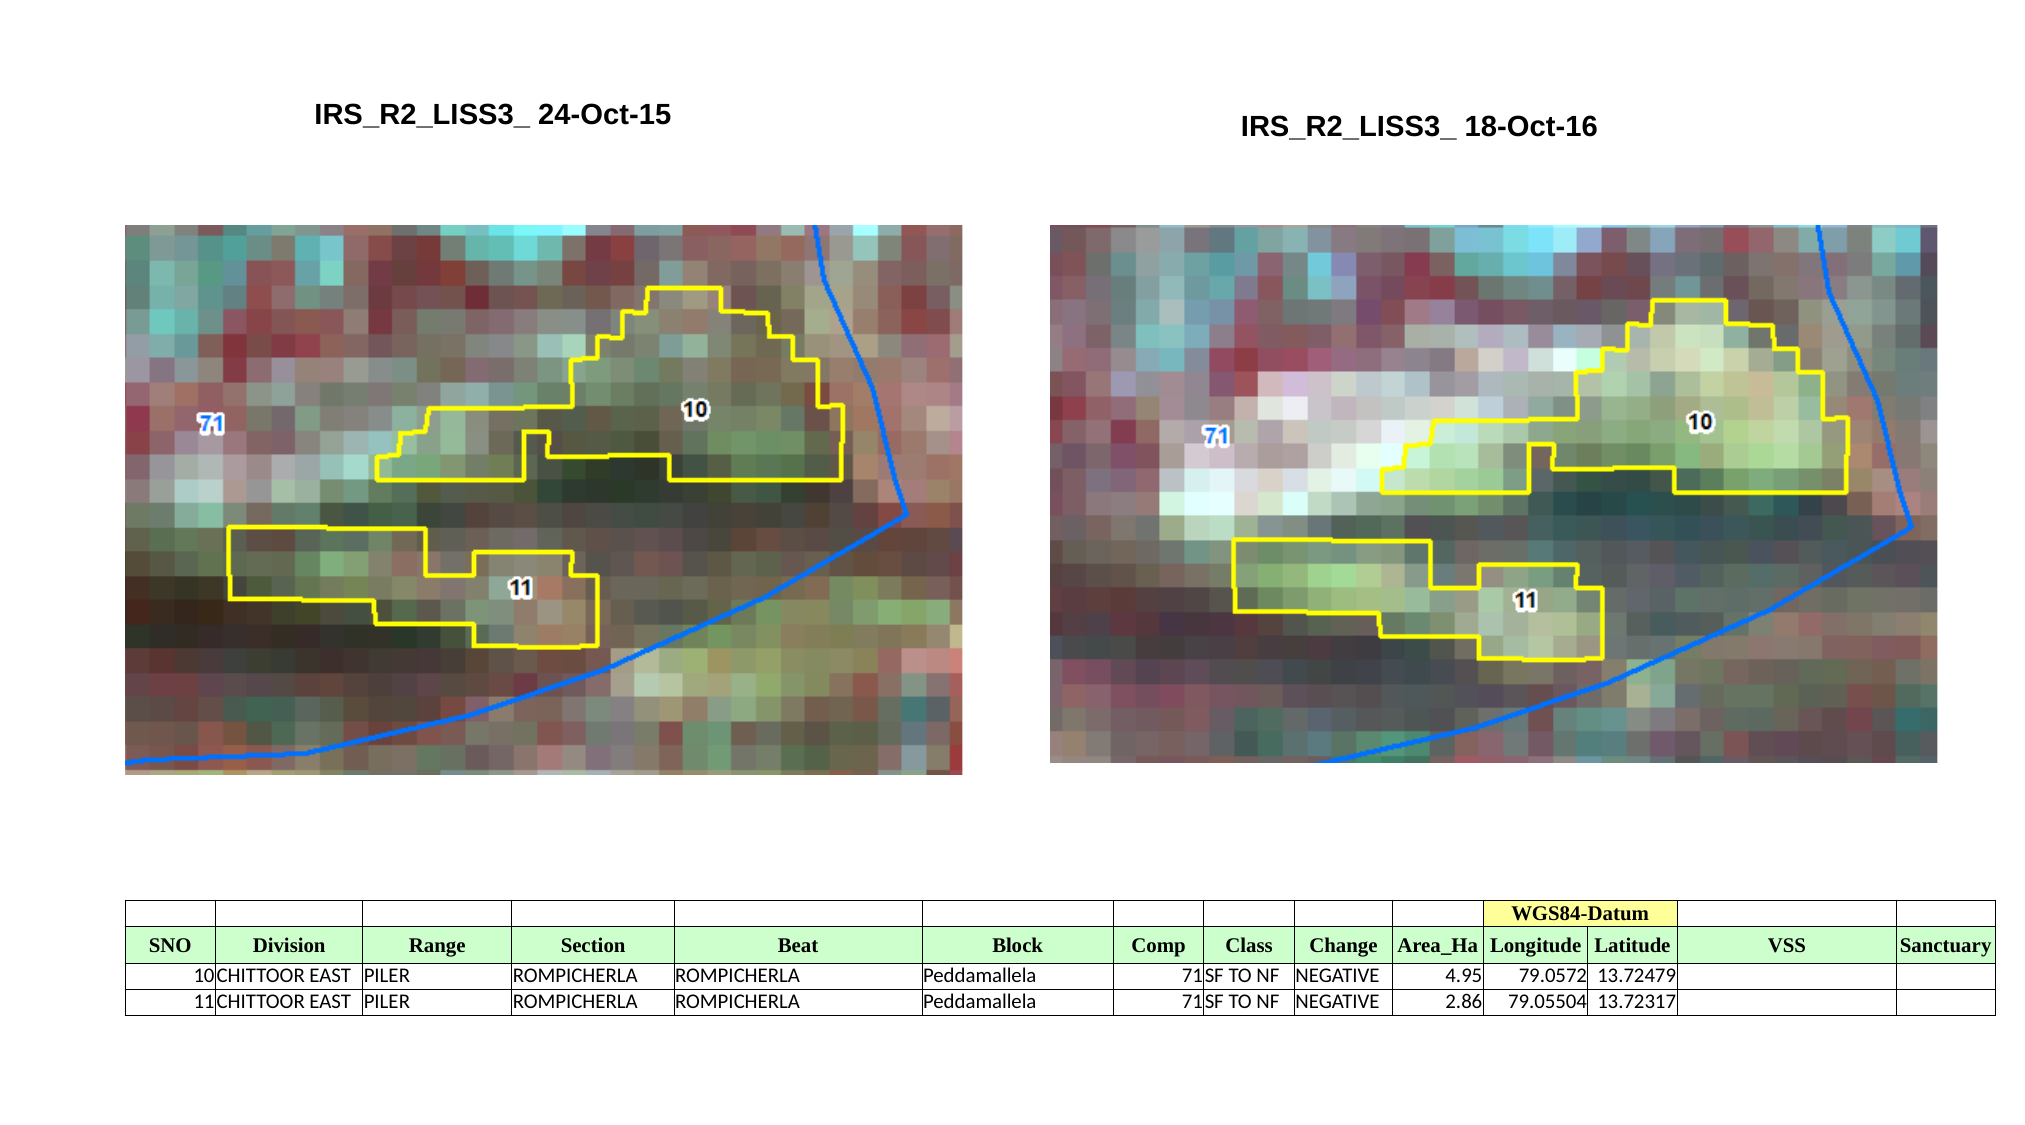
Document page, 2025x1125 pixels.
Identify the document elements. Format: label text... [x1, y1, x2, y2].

table_cell Block [923, 927, 1113, 963]
table_header [512, 901, 674, 926]
table_cell 79.05504 [1484, 990, 1587, 1015]
table_cell Peddamallela [923, 964, 1113, 989]
table_cell Sanctuary [1897, 927, 1995, 963]
table_cell 11 [126, 990, 215, 1015]
table_cell ROMPICHERLA [512, 990, 674, 1015]
table_header [1897, 901, 1995, 926]
table_cell 10 [126, 964, 215, 989]
table_cell SF TO NF [1204, 990, 1294, 1015]
table_cell 13.72479 [1588, 964, 1677, 989]
table_cell 2.86 [1393, 990, 1483, 1015]
table_header [1393, 901, 1483, 926]
table_cell Class [1204, 927, 1294, 963]
table_cell Latitude [1588, 927, 1677, 963]
table_cell Division [216, 927, 362, 963]
table_cell 71 [1114, 964, 1203, 989]
table_cell VSS [1678, 927, 1896, 963]
table_cell 13.72317 [1588, 990, 1677, 1015]
table_cell 4.95 [1393, 964, 1483, 989]
picture [1049, 224, 1938, 763]
table_header [216, 901, 362, 926]
table_cell Beat [675, 927, 922, 963]
picture [124, 224, 963, 776]
table_cell 71 [1114, 990, 1203, 1015]
table_header [363, 901, 511, 926]
table_cell SF TO NF [1204, 964, 1294, 989]
table_cell PILER [363, 990, 511, 1015]
table_cell Area_Ha [1393, 927, 1483, 963]
table_cell NEGATIVE [1295, 990, 1392, 1015]
table_header [675, 901, 922, 926]
table_cell 79.0572 [1484, 964, 1587, 989]
table_cell Range [363, 927, 511, 963]
table_header [1295, 901, 1392, 926]
table_header [1114, 901, 1203, 926]
table_header [126, 901, 215, 926]
table_cell PILER [363, 964, 511, 989]
table_cell NEGATIVE [1295, 964, 1392, 989]
table_header [923, 901, 1113, 926]
table_cell Change [1295, 927, 1392, 963]
table_cell ROMPICHERLA [512, 964, 674, 989]
table_cell ROMPICHERLA [675, 990, 922, 1015]
table_header [1678, 901, 1896, 926]
table_cell [1897, 990, 1995, 1015]
table_cell SNO [126, 927, 215, 963]
table_header [1204, 901, 1294, 926]
table_cell Longitude [1484, 927, 1587, 963]
table_cell Peddamallela [923, 990, 1113, 1015]
table_cell CHITTOOR EAST [216, 990, 362, 1015]
text_box IRS_R2_LISS3_ 24-Oct-15 [299, 87, 696, 138]
table_header WGS84-Datum [1484, 901, 1677, 926]
table_cell [1897, 964, 1995, 989]
table_cell CHITTOOR EAST [216, 964, 362, 989]
table_cell Section [512, 927, 674, 963]
text_box IRS_R2_LISS3_ 18-Oct-16 [1225, 99, 1630, 150]
table_cell ROMPICHERLA [675, 964, 922, 989]
table_cell [1678, 990, 1896, 1015]
table_cell Comp [1114, 927, 1203, 963]
table_cell [1678, 964, 1896, 989]
